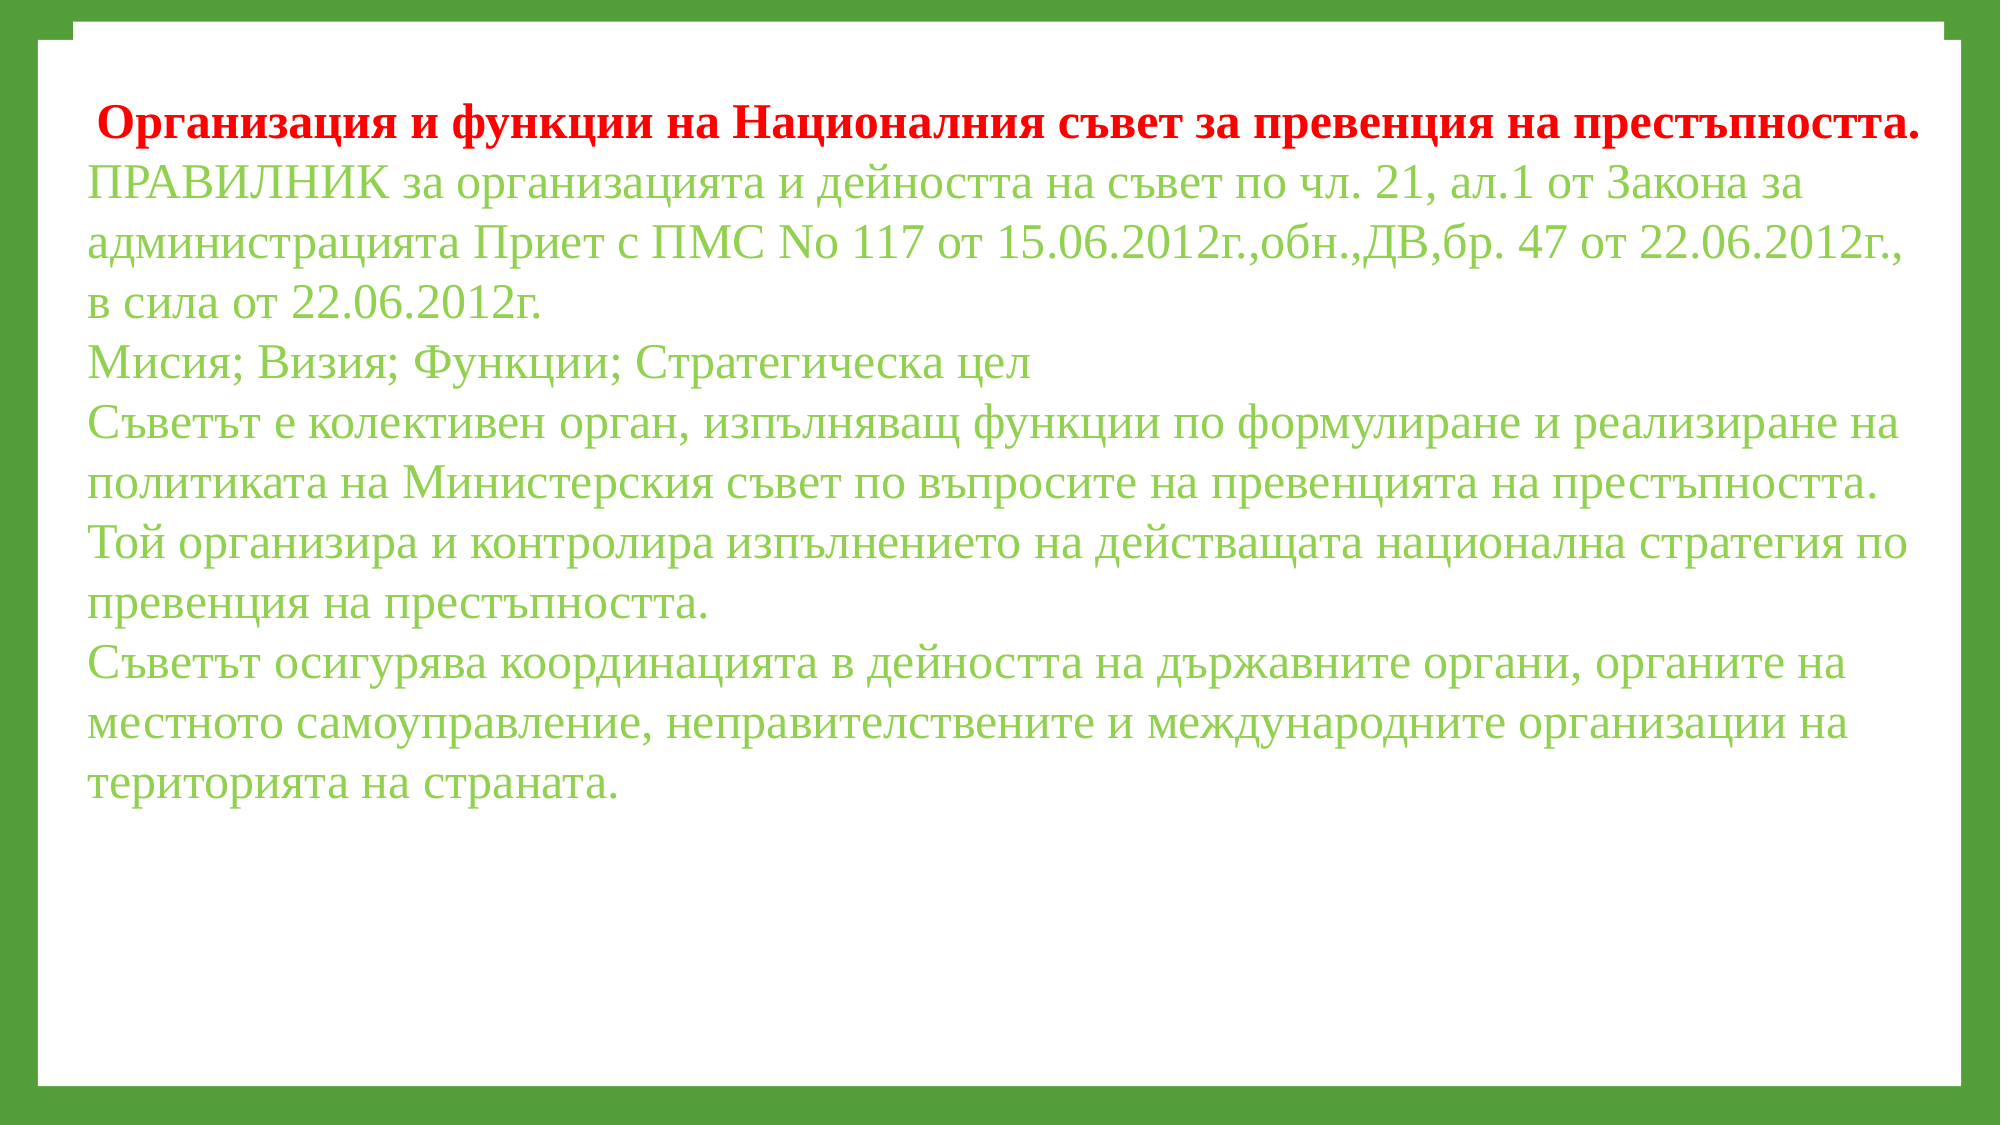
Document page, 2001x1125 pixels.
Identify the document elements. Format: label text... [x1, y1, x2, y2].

text_box Организация и функции на Националния съвет за превенция на престъпността. ПРАВИЛНИК за организацията и дейността на съвет по чл. 21, ал.1 от Закона за администрацията Приет с ПМС No 117 от 15.06.2012г.,обн.,ДВ,бр. 47 от 22.06.2012г., в сила от 22.06.2012г. Мисия; Визия; Функции; Стратегическа цел Съветът е колективен орган, изпълняващ функции по формулиране и реализиране на политиката на Министерския съвет по въпросите на превенцията на престъпността. Той организира и контролира изпълнението на действащата национална стратегия по превенция на престъпността. Съветът осигурява координацията в дейността на държавните органи, органите на местното самоуправление, неправителствените и международните организации на територията на страната. [73, 21, 1945, 1057]
